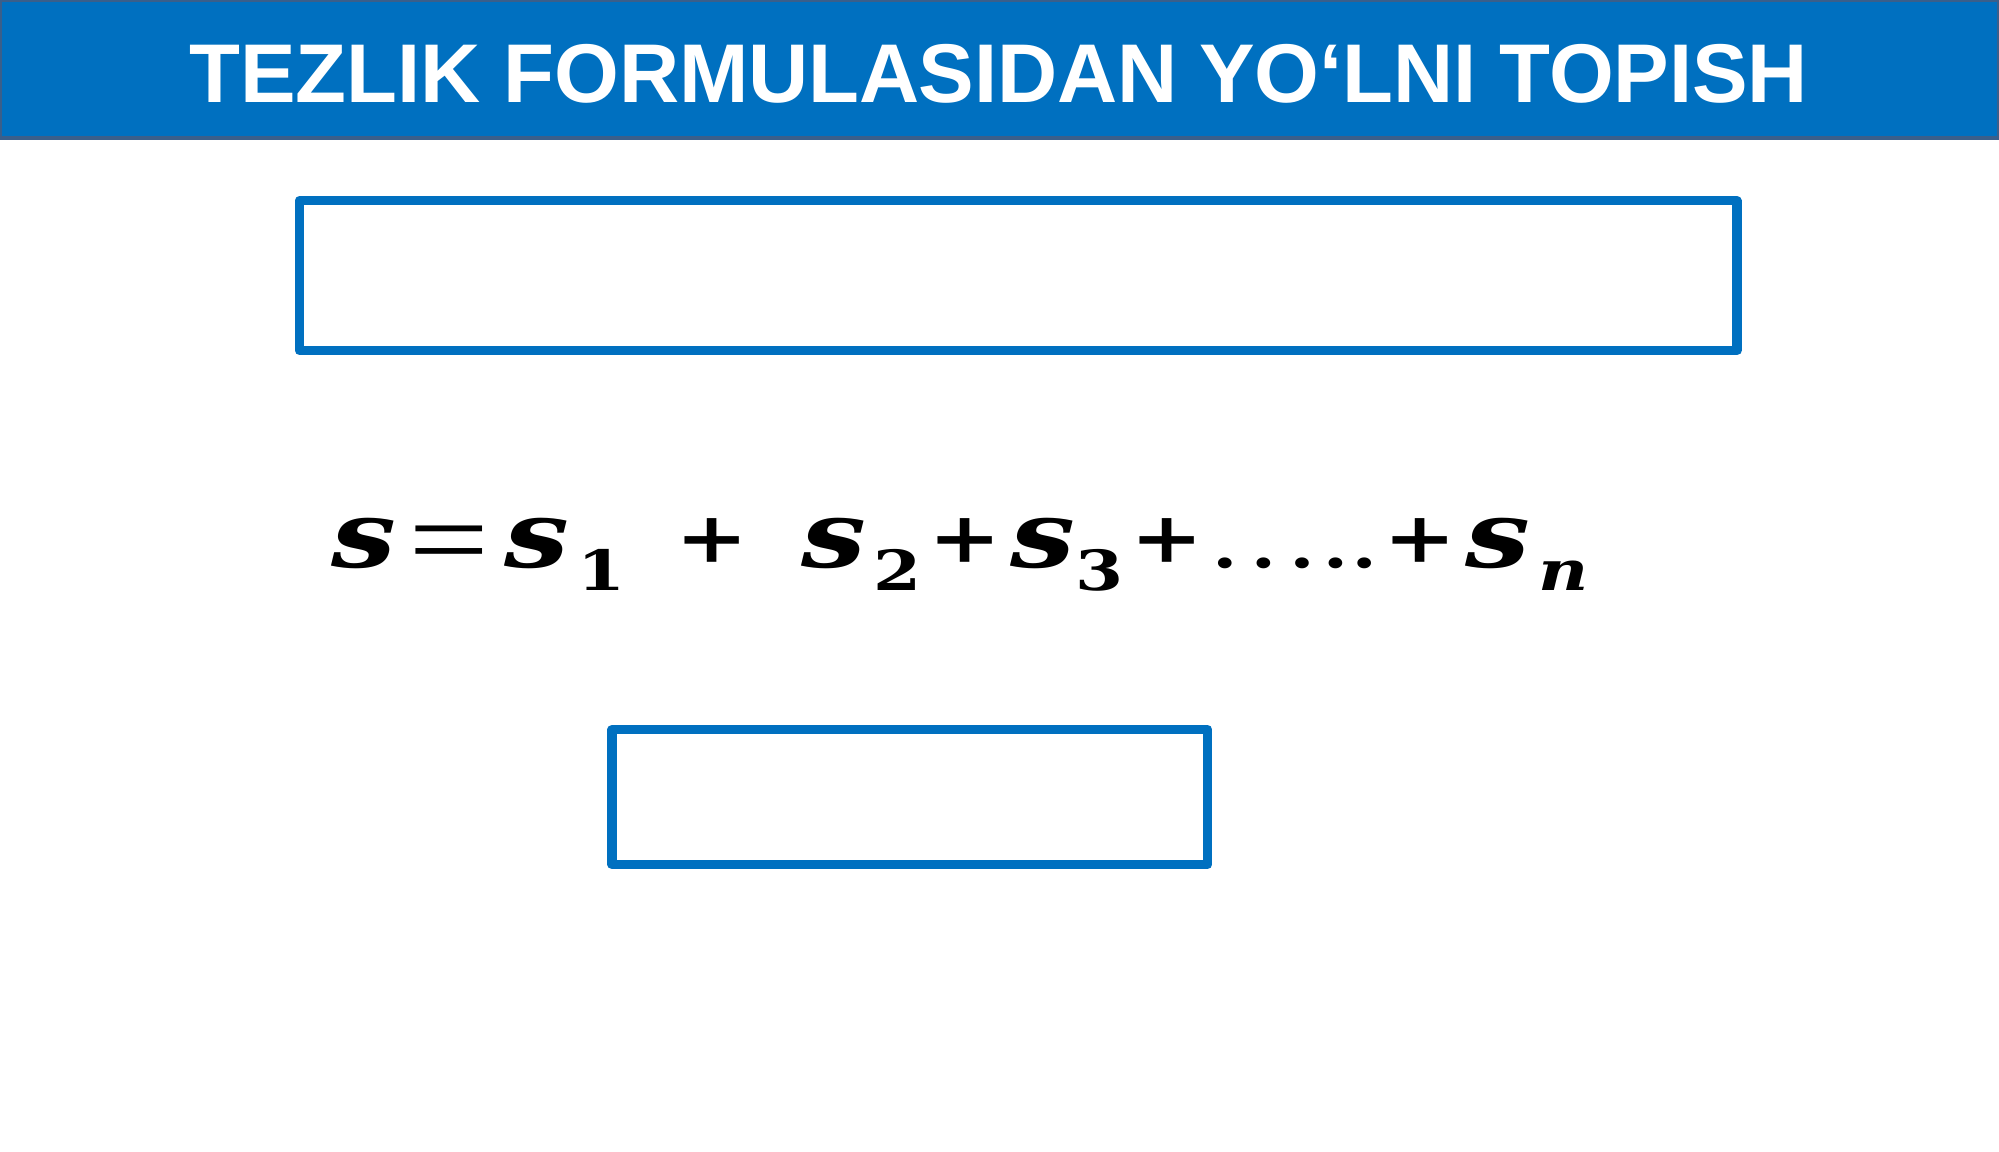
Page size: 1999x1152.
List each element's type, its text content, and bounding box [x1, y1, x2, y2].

text_box TEZLIK FORMULASIDAN YO‘LNI TOPISH [0, 0, 1999, 140]
